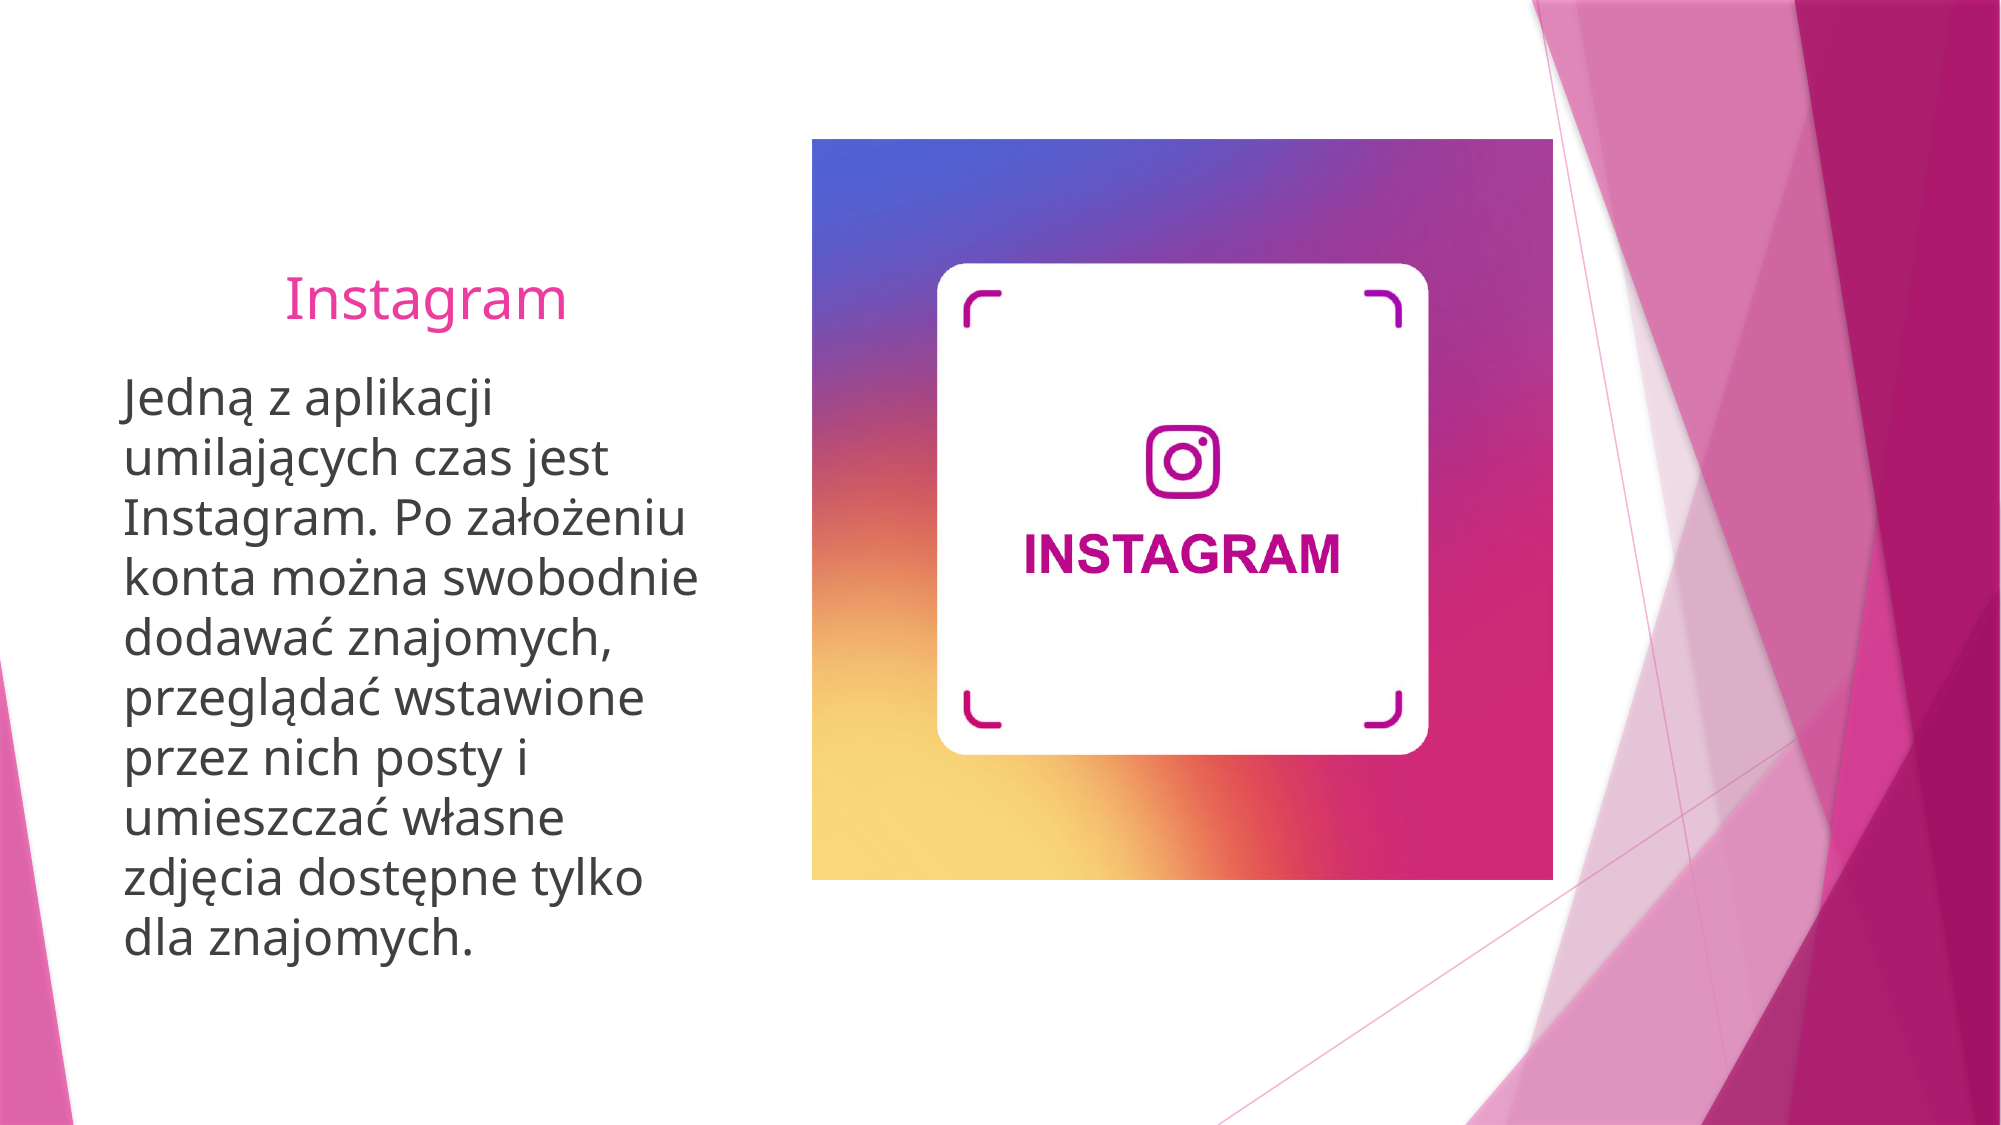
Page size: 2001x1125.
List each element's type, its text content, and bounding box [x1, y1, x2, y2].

title Instagram [111, 129, 744, 339]
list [811, 138, 1554, 880]
list Jedną z aplikacji umilających czas jest Instagram. Po założeniu konta można swobodnie dodawać znajomych, przeglądać wstawione przez nich posty i umieszczać własne zdjęcia dostępne tylko dla znajomych. [108, 358, 741, 880]
